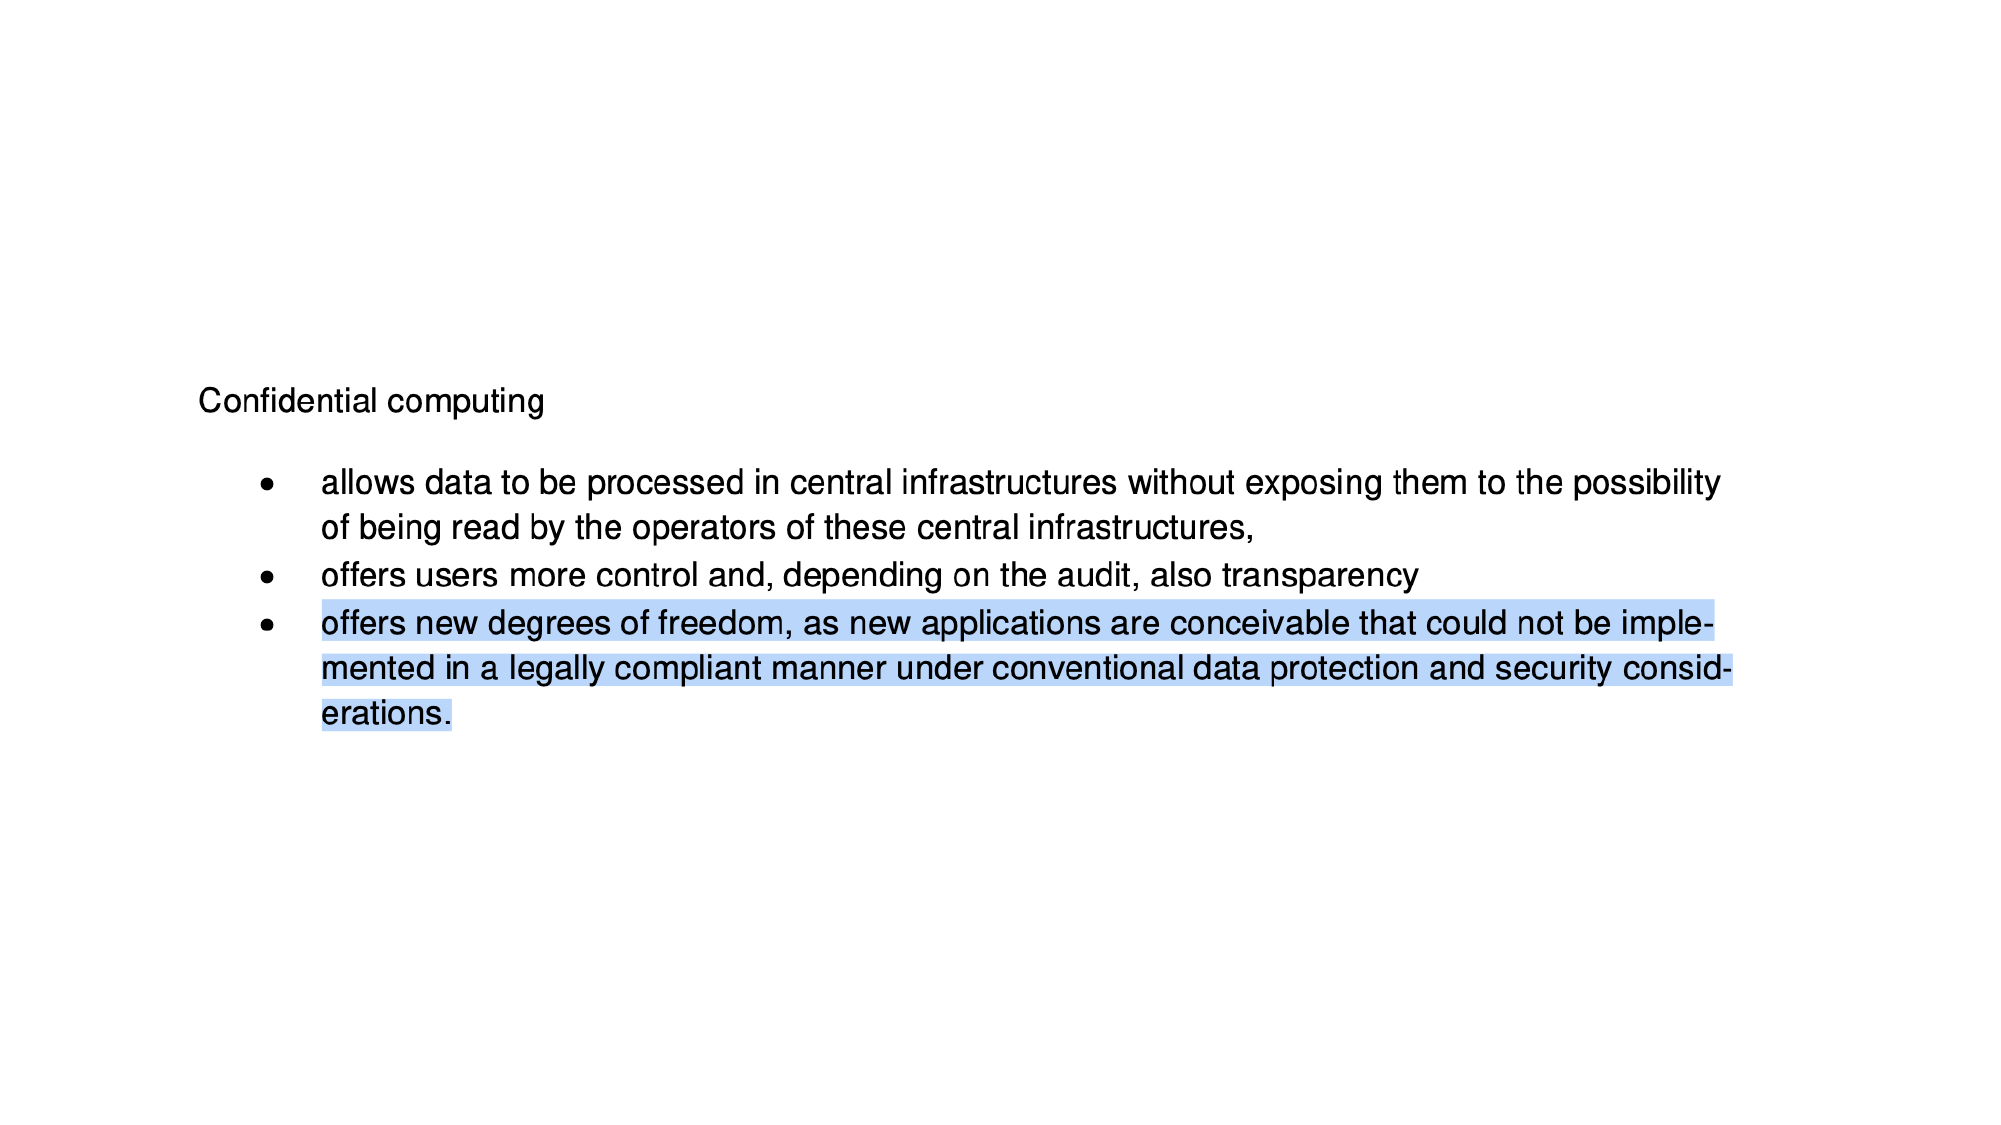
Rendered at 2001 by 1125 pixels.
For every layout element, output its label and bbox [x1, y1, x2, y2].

picture [163, 358, 1850, 767]
